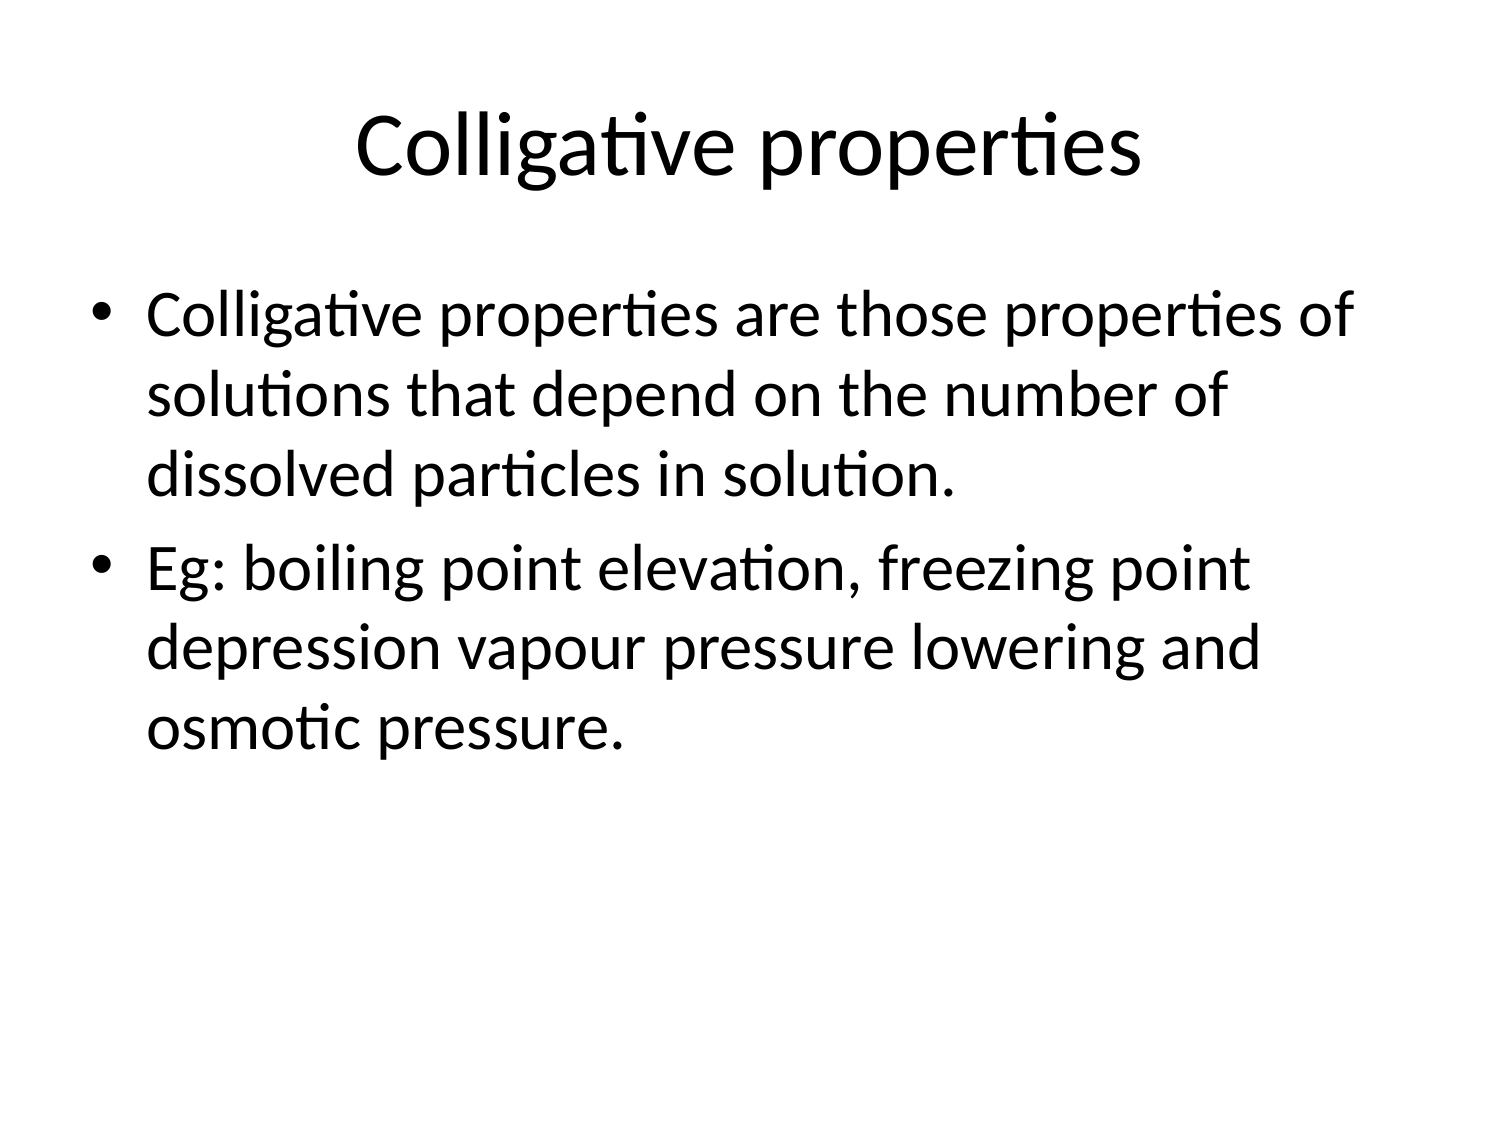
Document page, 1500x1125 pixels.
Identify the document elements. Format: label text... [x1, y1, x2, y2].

list Colligative properties are those properties of solutions that depend on the number of dissolved particles in solution. Eg: boiling point elevation, freezing point depression vapour pressure lowering and osmotic pressure. [75, 262, 1425, 1005]
title Colligative properties [75, 45, 1425, 233]
